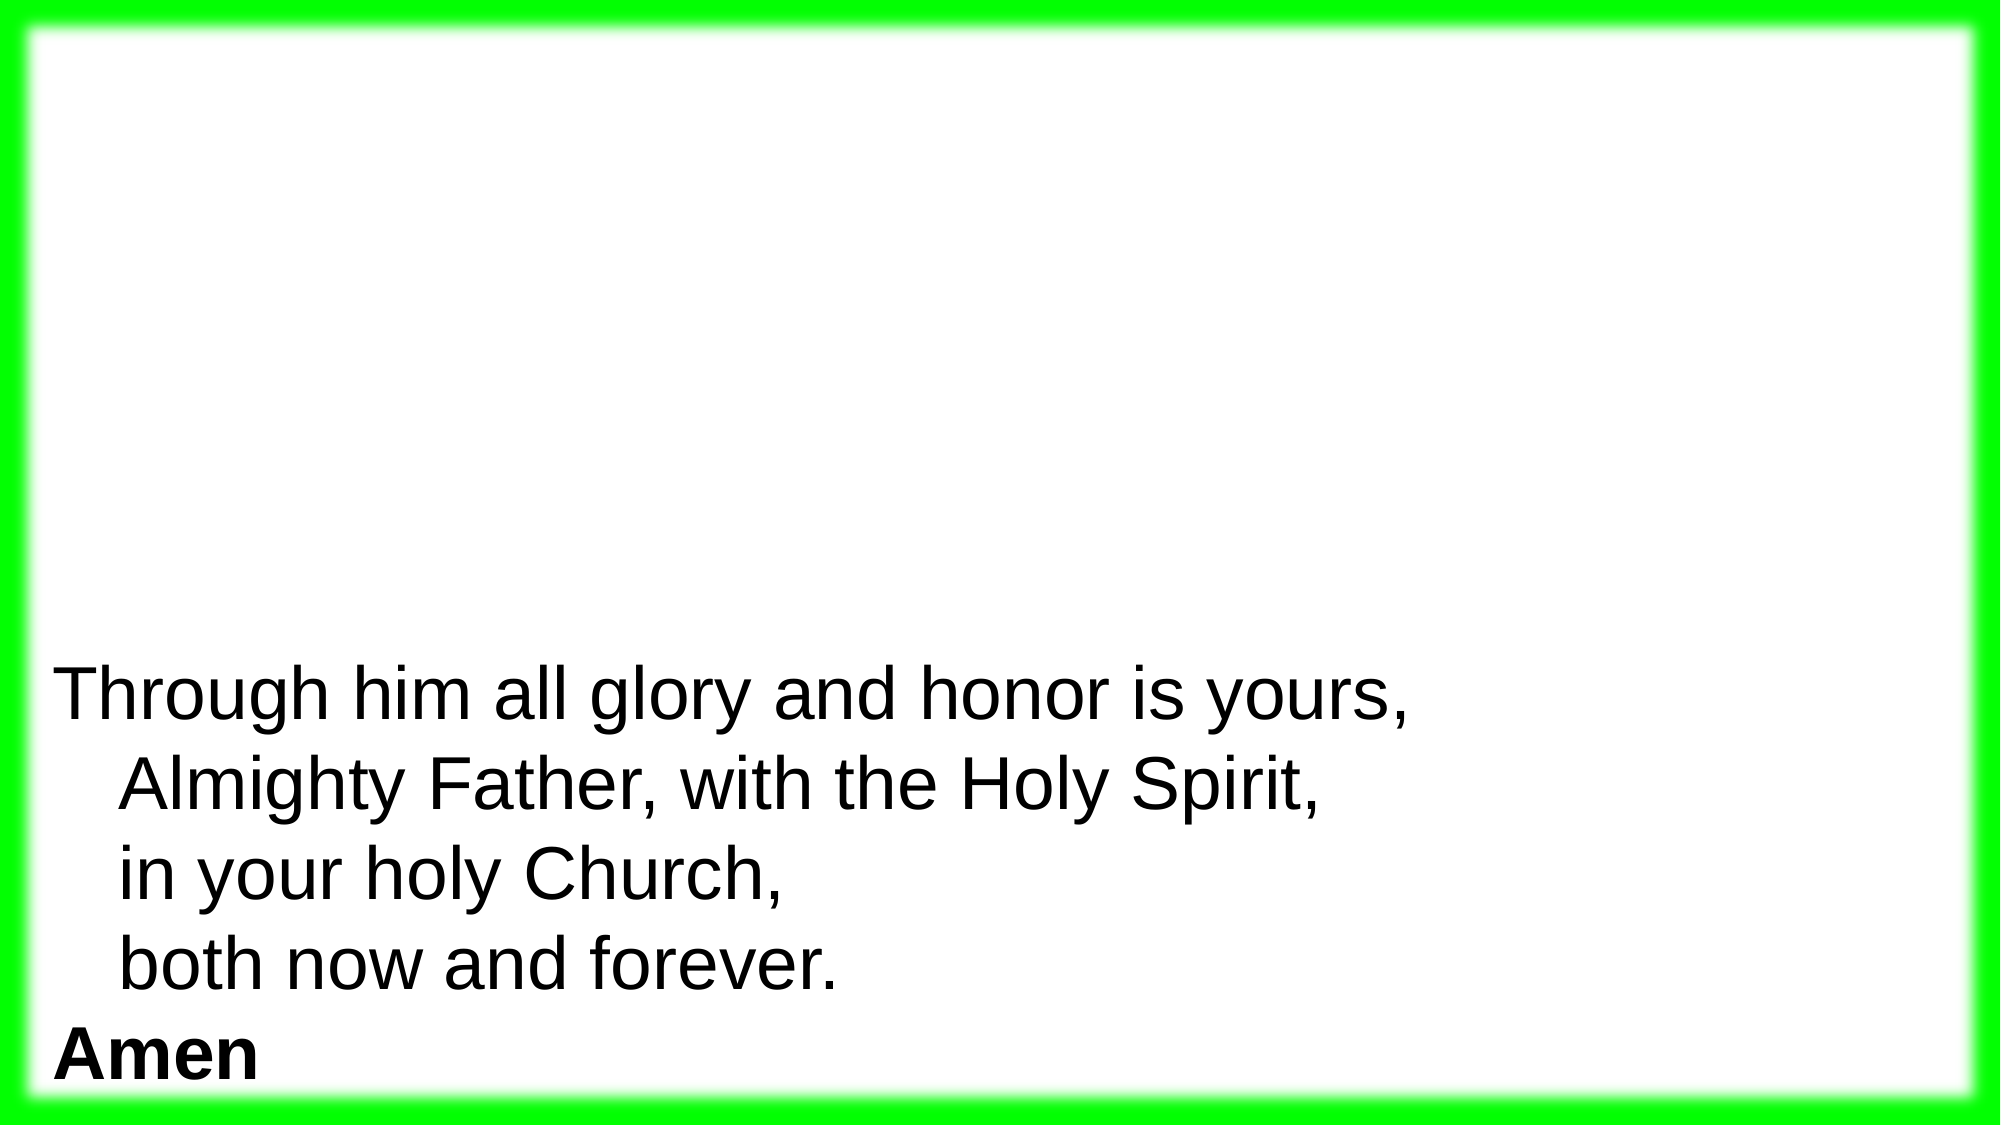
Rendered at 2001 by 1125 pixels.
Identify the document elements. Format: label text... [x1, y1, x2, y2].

text_box Through him all glory and honor is yours, Almighty Father, with the Holy Spirit, in your holy Church, both now and forever. Amen [37, 637, 1938, 1125]
picture [0, 0, 2001, 1125]
